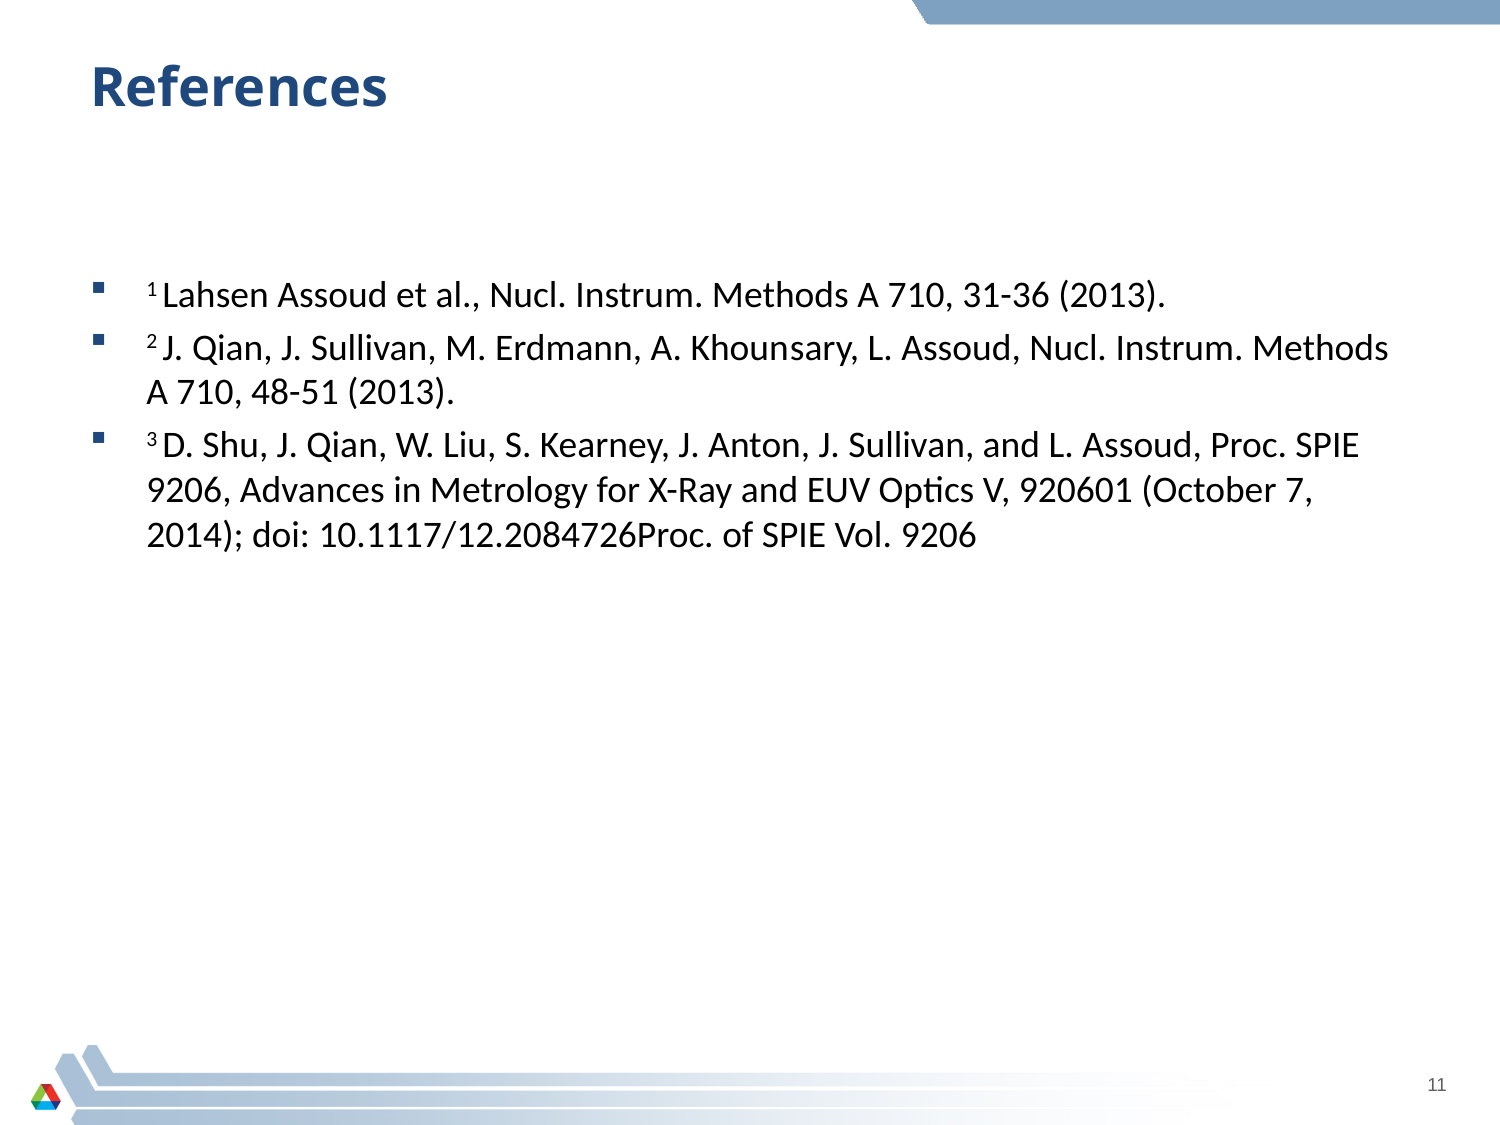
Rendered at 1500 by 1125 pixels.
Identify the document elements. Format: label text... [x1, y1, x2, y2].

picture [0, 1037, 1500, 1125]
list 1 Lahsen Assoud et al., Nucl. Instrum. Methods A 710, 31-36 (2013). 2 J. Qian, J. Sullivan, M. Erdmann, A. Khounsary, L. Assoud, Nucl. Instrum. Methods A 710, 48-51 (2013). 3 D. Shu, J. Qian, W. Liu, S. Kearney, J. Anton, J. Sullivan, and L. Assoud, Proc. SPIE 9206, Advances in Metrology for X-Ray and EUV Optics V, 920601 (October 7, 2014); doi: 10.1117/12.2084726Proc. of SPIE Vol. 9206 [75, 262, 1425, 1005]
picture [0, 0, 1500, 26]
slide_number 11 [1412, 1065, 1475, 1125]
title References [75, 45, 1425, 233]
